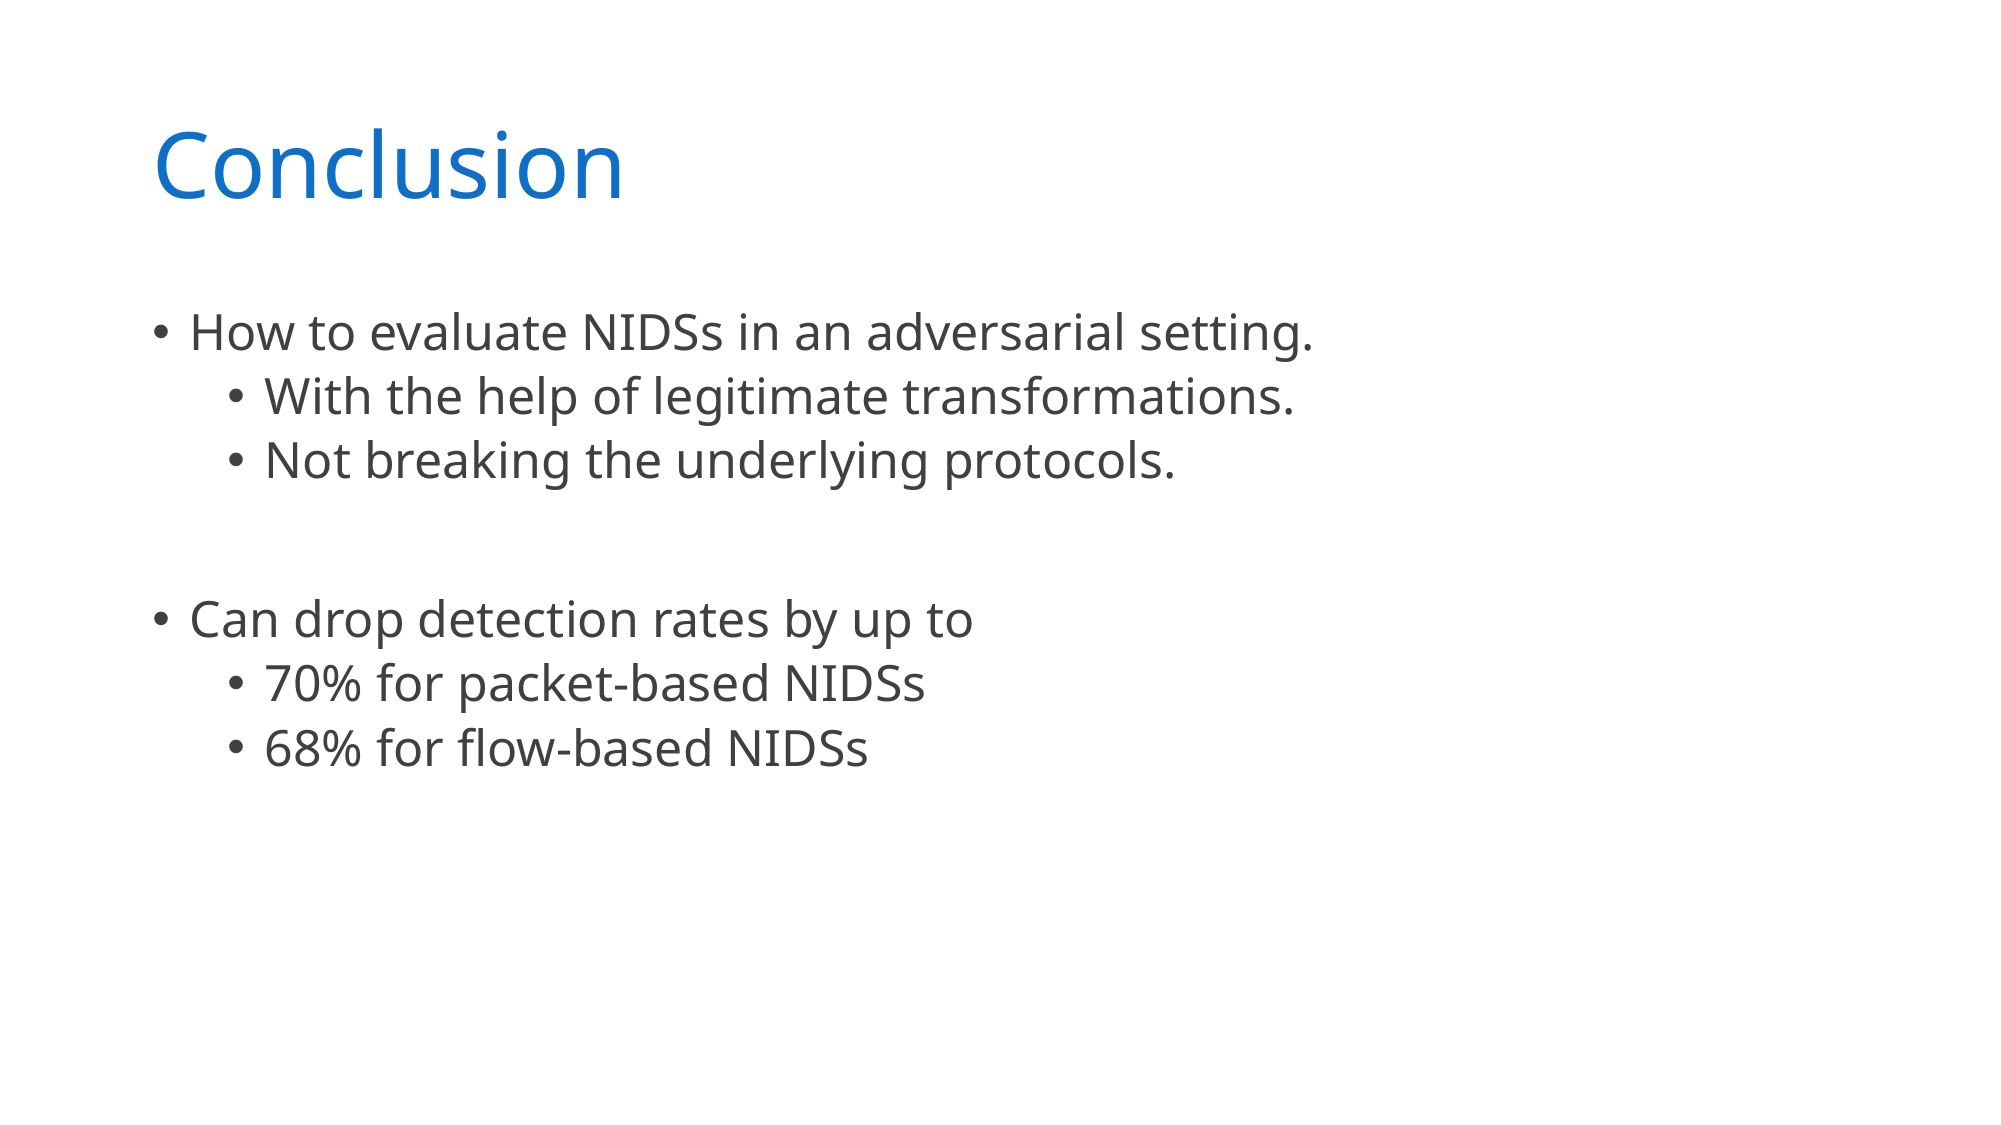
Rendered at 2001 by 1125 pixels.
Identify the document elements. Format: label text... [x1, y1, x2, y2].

list How to evaluate NIDSs in an adversarial setting. With the help of legitimate transformations. Not breaking the underlying protocols. Can drop detection rates by up to 70% for packet-based NIDSs 68% for flow-based NIDSs [137, 299, 1863, 1014]
title Conclusion [137, 59, 1863, 278]
